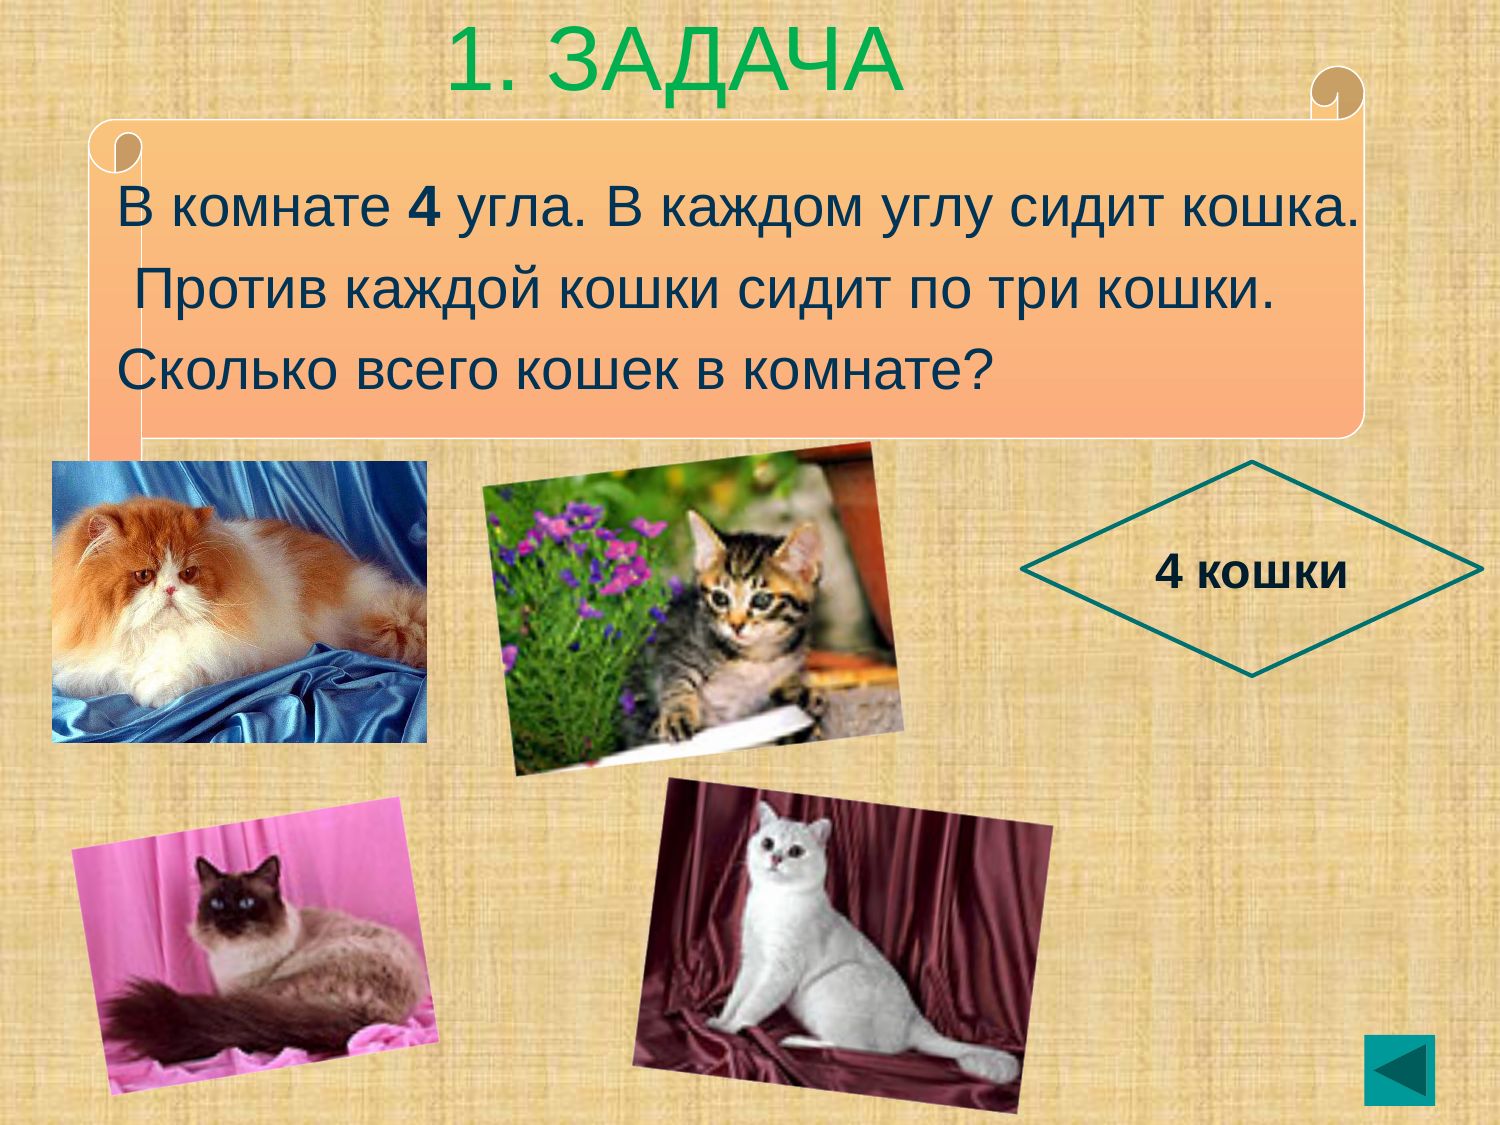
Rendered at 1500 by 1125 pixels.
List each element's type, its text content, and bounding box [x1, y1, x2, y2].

text_box 4 кошки [1019, 459, 1485, 678]
text_box В комнате 4 угла. В каждом углу сидит кошка. Против каждой кошки сидит по три кошки. Сколько всего кошек в комнате? [88, 66, 1365, 460]
text_box [1364, 1034, 1436, 1106]
title 1. ЗАДАЧА [0, 0, 1351, 148]
picture [0, 0, 1500, 1125]
